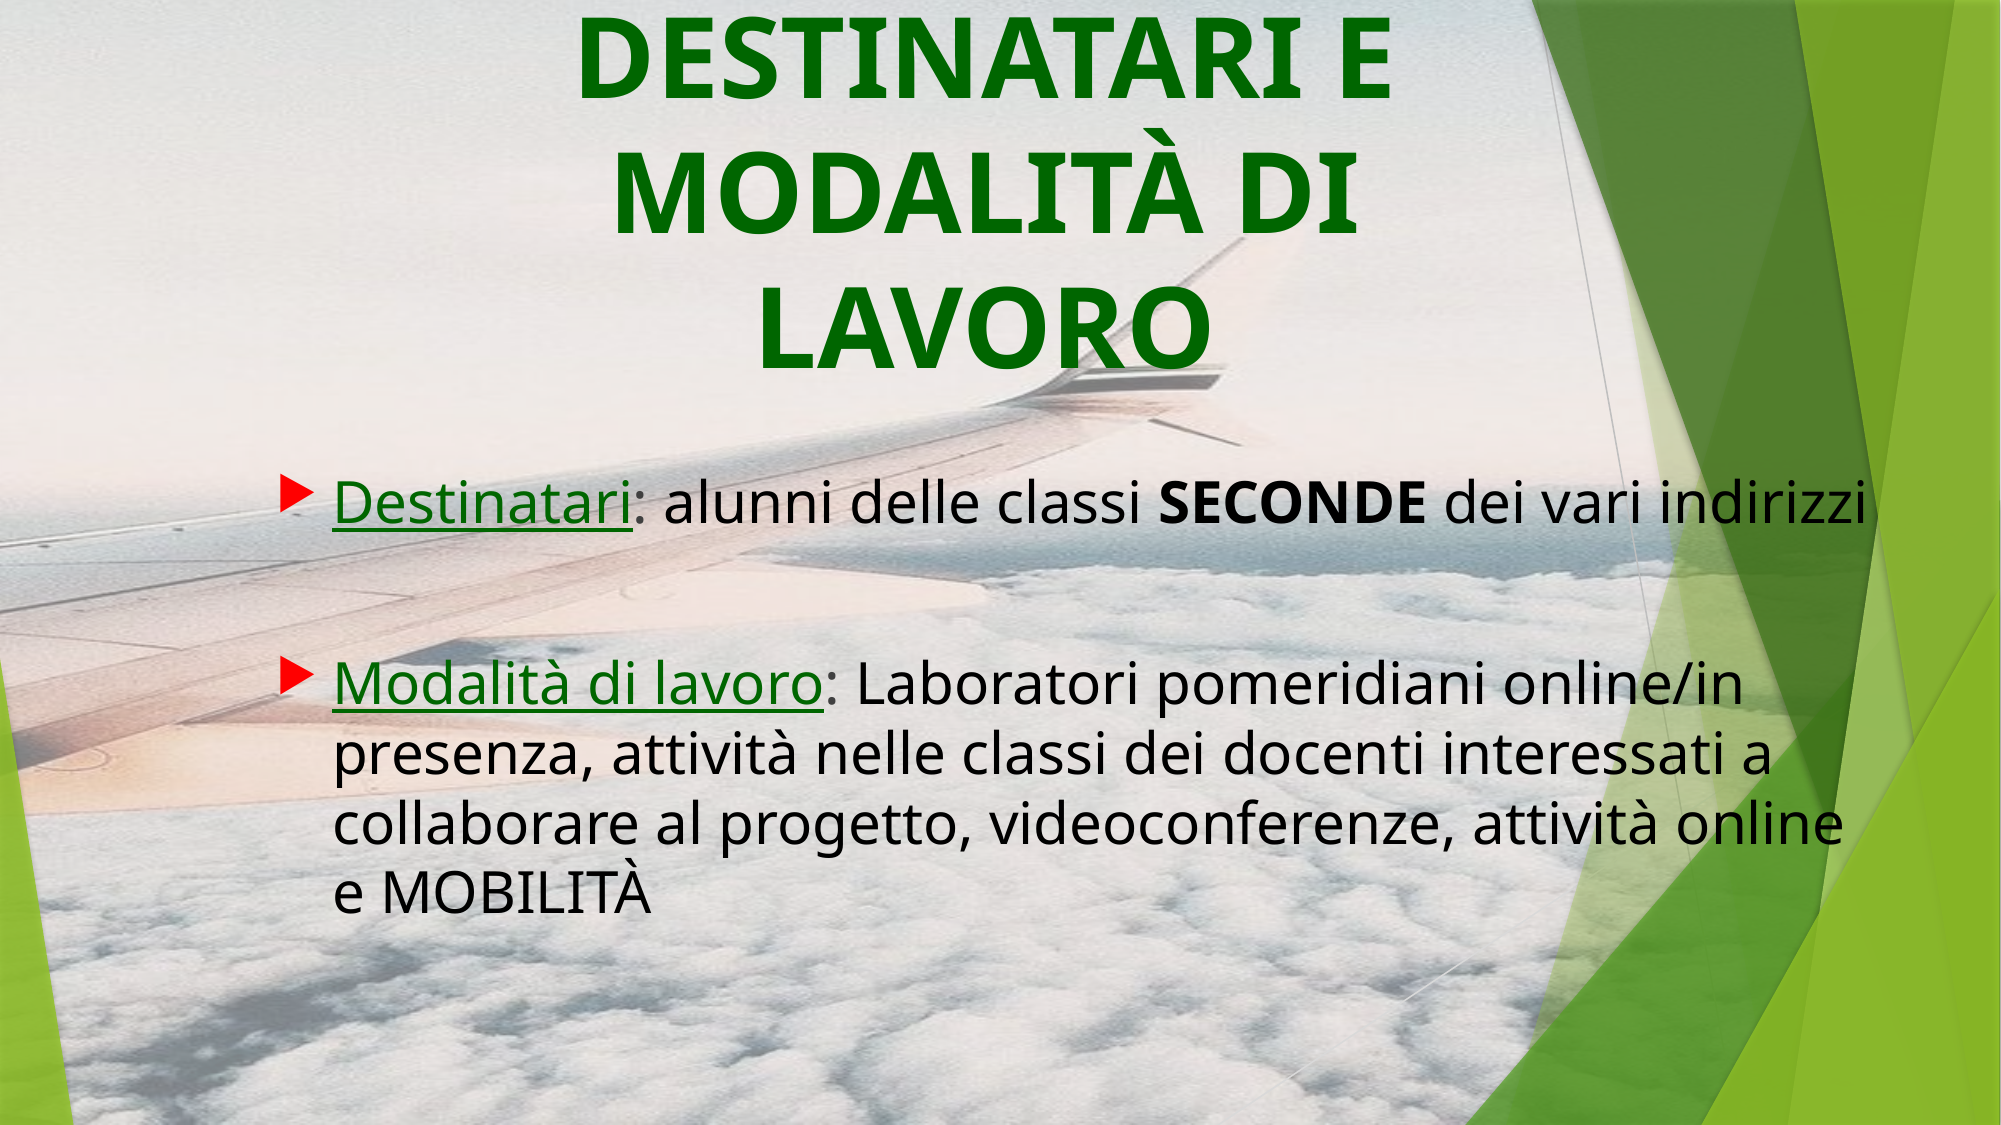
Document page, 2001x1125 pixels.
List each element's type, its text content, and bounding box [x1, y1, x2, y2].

list Destinatari: alunni delle classi SECONDE dei vari indirizzi Modalità di lavoro: Laboratori pomeridiani online/in presenza, attività nelle classi dei docenti interessati a collaborare al progetto, videoconferenze, attività online e MOBILITÀ [260, 457, 1894, 1125]
text_box DESTINATARI E MODALITÀ DI LAVORO [362, 249, 1607, 399]
